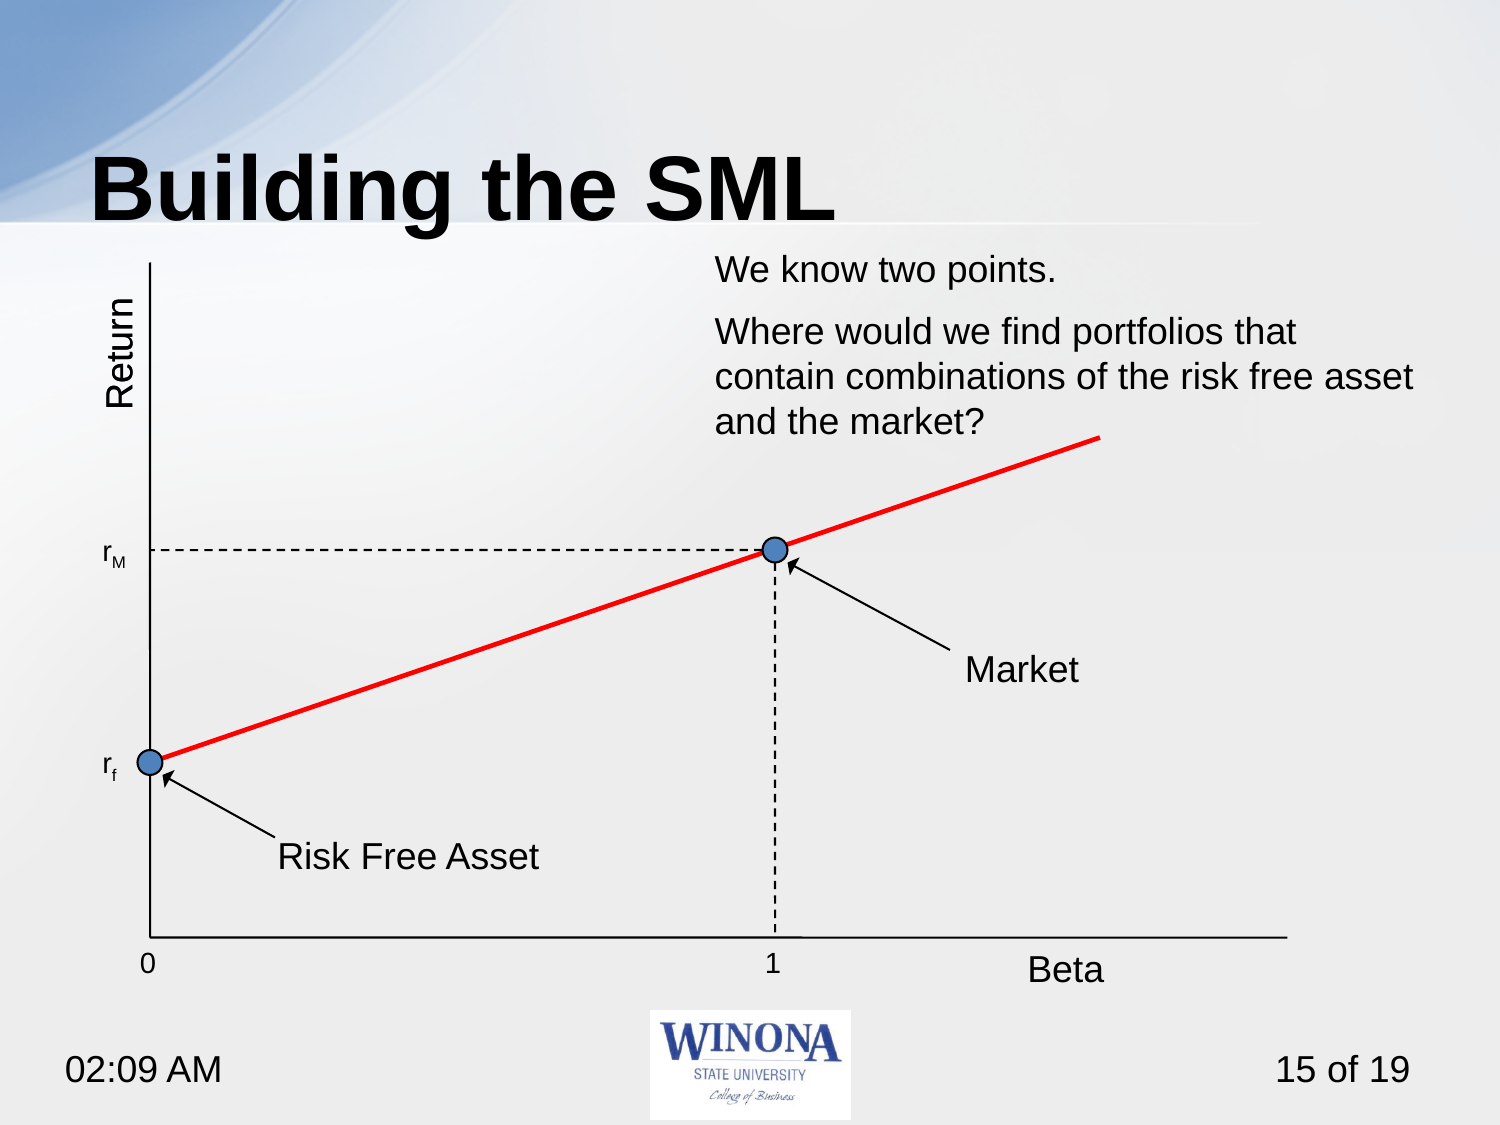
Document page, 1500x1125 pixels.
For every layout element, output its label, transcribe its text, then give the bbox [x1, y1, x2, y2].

text_box [137, 750, 163, 775]
text_box rM [87, 525, 150, 580]
text_box rf [87, 737, 150, 792]
text_box [762, 537, 788, 563]
text_box 1 [749, 937, 813, 988]
title Building the SML [75, 58, 1425, 247]
text_box [162, 769, 276, 838]
text_box Where would we find portfolios that contain combinations of the risk free asset and the market? [699, 299, 1438, 450]
text_box 0 [124, 937, 188, 988]
text_box Market [950, 637, 1138, 698]
picture [0, 0, 1500, 1125]
text_box Return [87, 275, 148, 426]
text_box [787, 557, 951, 651]
text_box Beta [1012, 937, 1200, 998]
text_box We know two points. [699, 237, 1088, 298]
text_box Risk Free Asset [262, 824, 650, 885]
